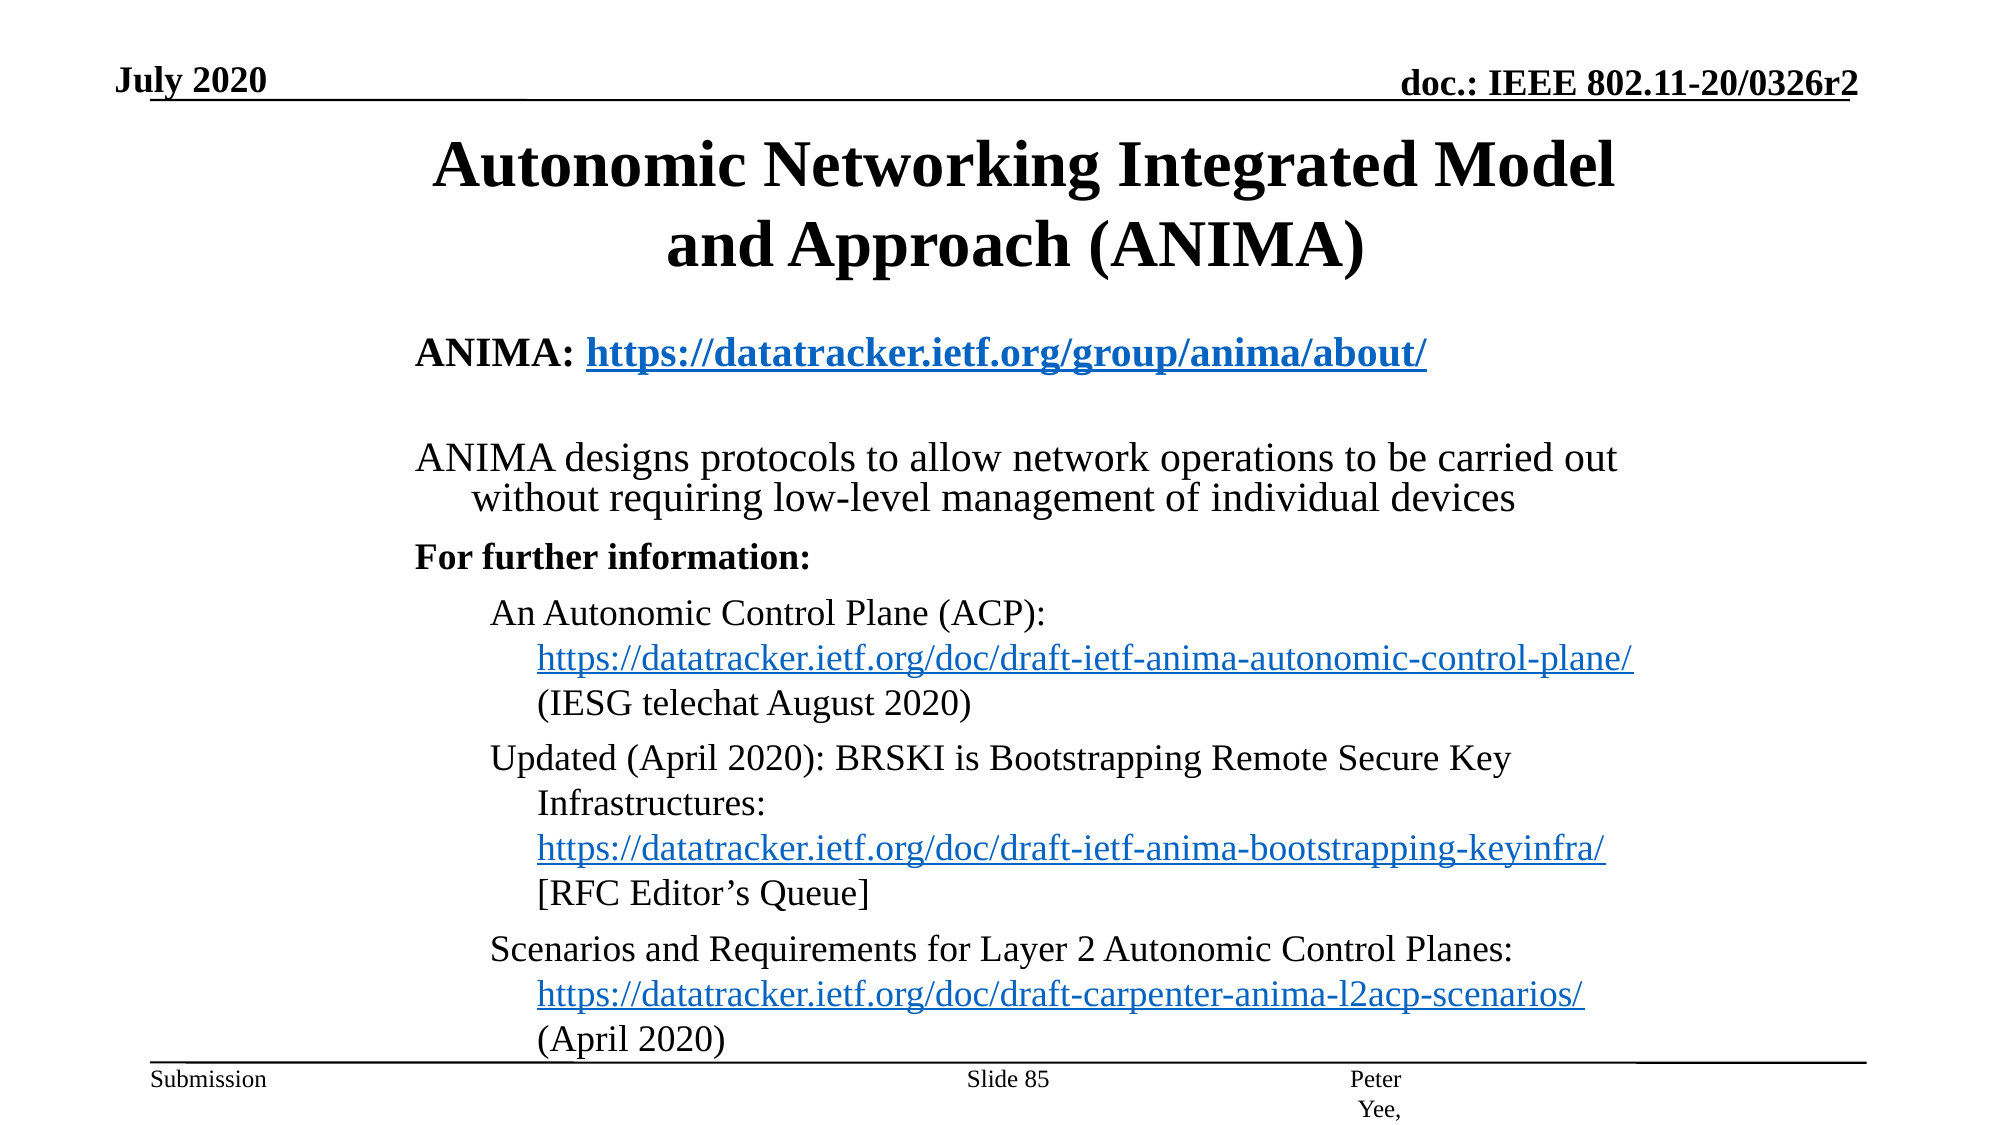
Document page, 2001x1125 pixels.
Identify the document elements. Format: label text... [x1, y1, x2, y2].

title Autonomic Networking Integrated Model and Approach (ANIMA) [362, 112, 1688, 288]
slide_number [114, 0, 426, 101]
slide_number Slide 85 [950, 1061, 1067, 1123]
footer Peter Yee, AKAYLA [1324, 1061, 1402, 1125]
list ANIMA: https://datatracker.ietf.org/group/anima/about/ ANIMA designs protocols to allow network operations to be carried out without requiring low-level management of individual devices For further information: An Autonomic Control Plane (ACP): https://datatracker.ietf.org/doc/draft-ietf-anima-autonomic-control-plane/ (IESG telechat August 2020) Updated (April 2020): BRSKI is Bootstrapping Remote Secure Key Infrastructures: https://datatracker.ietf.org/doc/draft-ietf-anima-bootstrapping-keyinfra/ [RFC Editor’s Queue] Scenarios and Requirements for Layer 2 Autonomic Control Planes: https://datatracker.ietf.org/doc/draft-carpenter-anima-l2acp-scenarios/ (April 2020) [399, 249, 1663, 1013]
